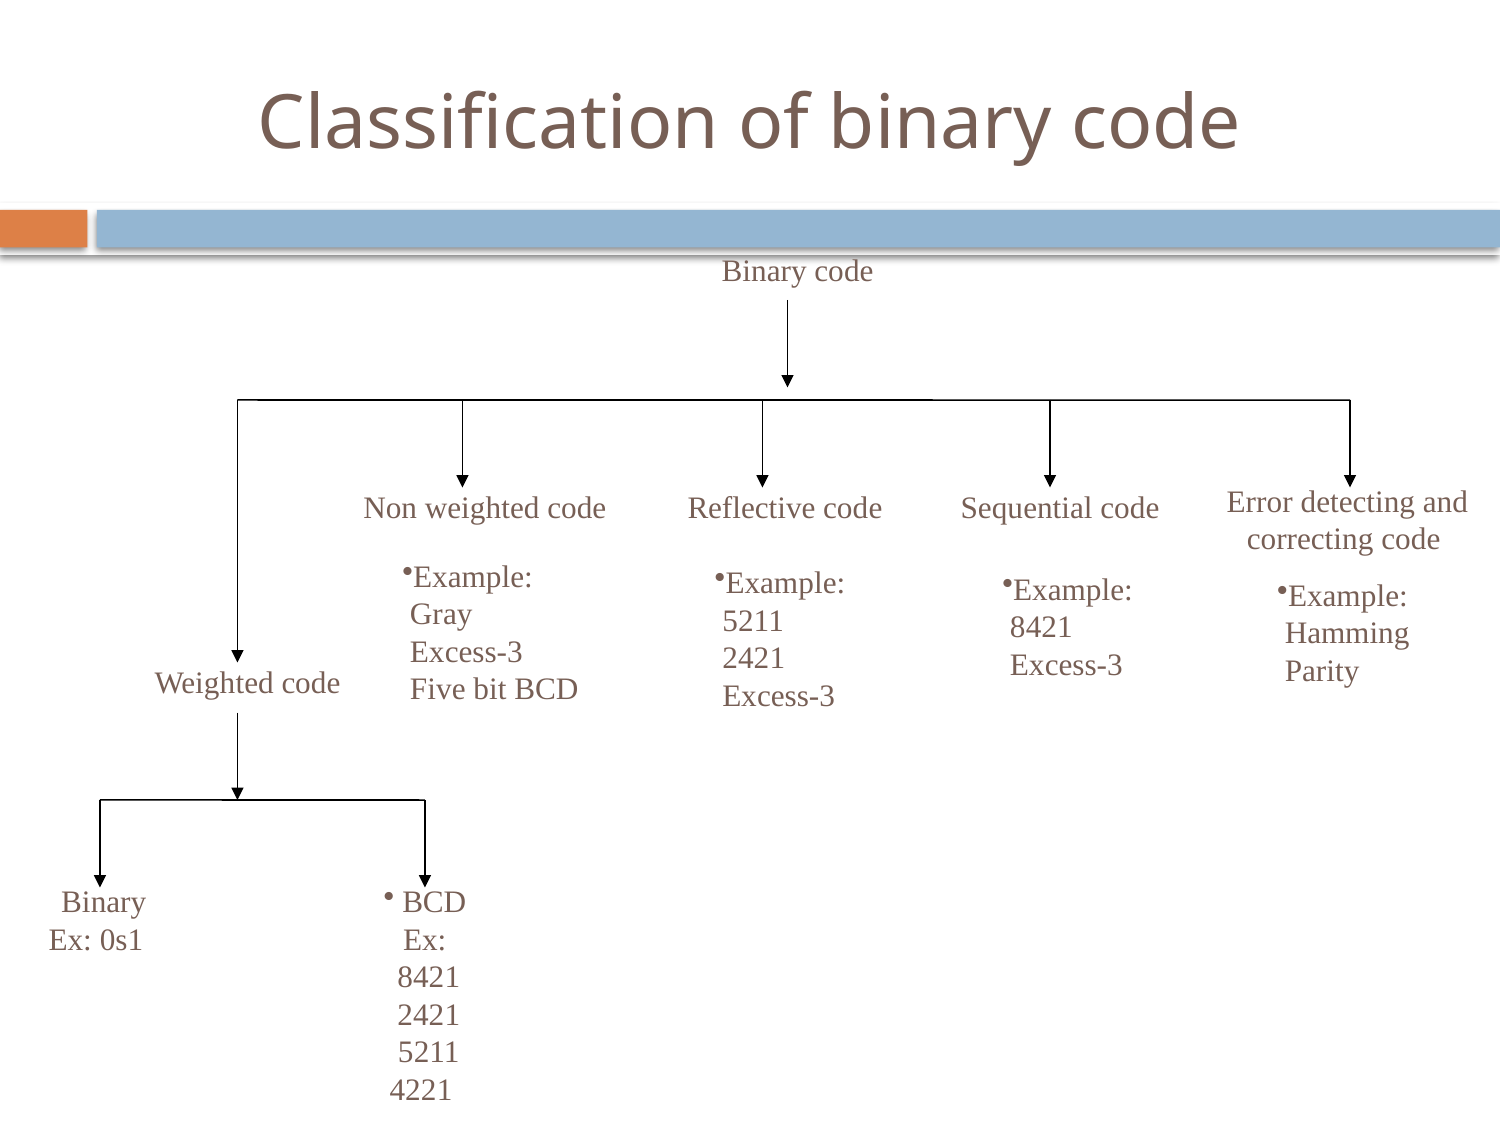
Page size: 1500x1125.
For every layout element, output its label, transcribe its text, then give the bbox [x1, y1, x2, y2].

text_box BCD Ex: 8421 2421 5211 4221 [312, 900, 538, 1088]
text_box Sequential code [899, 474, 1213, 538]
text_box Binary code [637, 237, 950, 300]
text_box Reflective code [624, 474, 899, 538]
text_box Non weighted code [324, 474, 624, 538]
text_box Example: 5211 2421 Excess-3 [699, 562, 925, 713]
text_box Example: Gray Excess-3 Five bit BCD [387, 574, 613, 725]
text_box Error detecting and correcting code [1187, 487, 1500, 550]
text_box Example: Hamming Parity [1262, 574, 1488, 725]
title Classification of binary code [74, 37, 1426, 201]
text_box Example: 8421 Excess-3 [987, 587, 1213, 738]
text_box Weighted code [87, 649, 387, 713]
text_box Binary Ex: 0s1 [24, 887, 175, 950]
